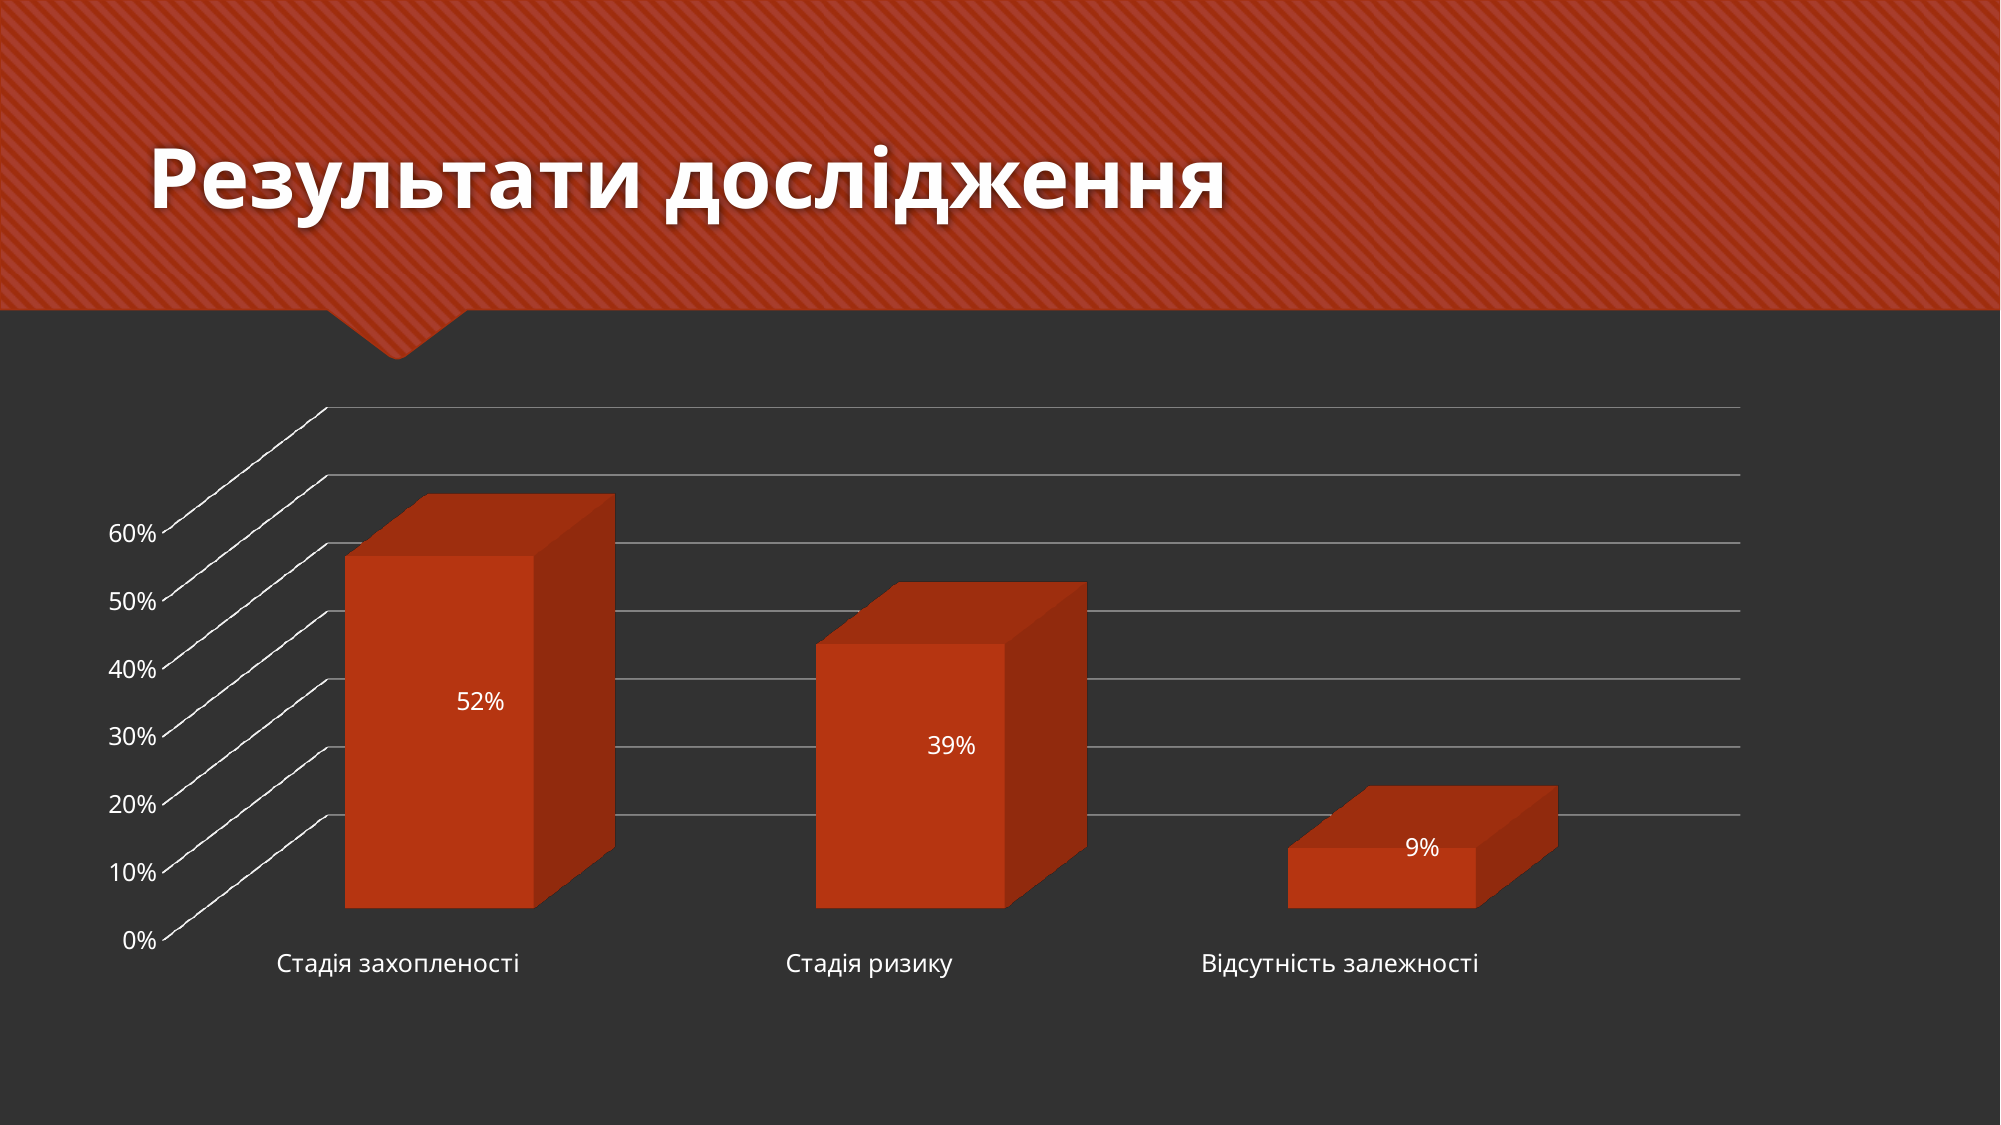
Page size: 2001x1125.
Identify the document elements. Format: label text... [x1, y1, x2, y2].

chart [58, 395, 1791, 993]
title Результати дослідження [132, 73, 1868, 233]
